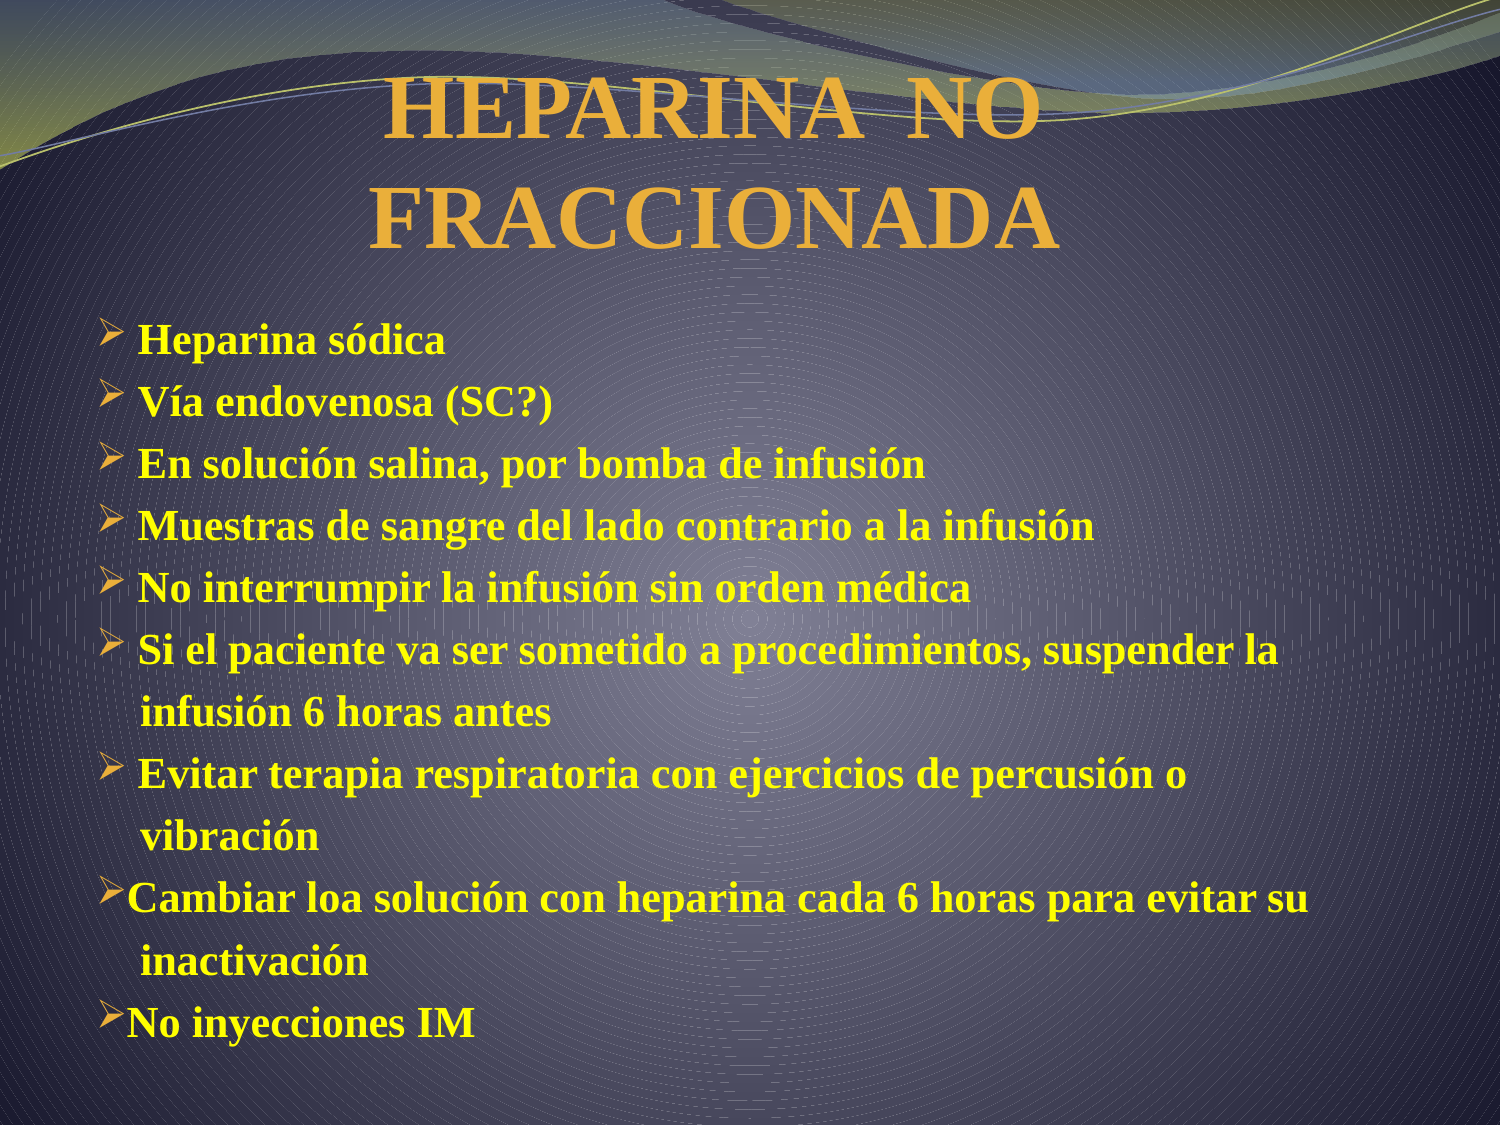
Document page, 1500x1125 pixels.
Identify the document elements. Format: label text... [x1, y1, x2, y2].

list Heparina sódica Vía endovenosa (SC?) En solución salina, por bomba de infusión Muestras de sangre del lado contrario a la infusión No interrumpir la infusión sin orden médica Si el paciente va ser sometido a procedimientos, suspender la infusión 6 horas antes Evitar terapia respiratoria con ejercicios de percusión o vibración Cambiar loa solución con heparina cada 6 horas para evitar su inactivación No inyecciones IM [88, 302, 1364, 1059]
title HEPARINA NO FRACCIONADA [253, 42, 1176, 268]
